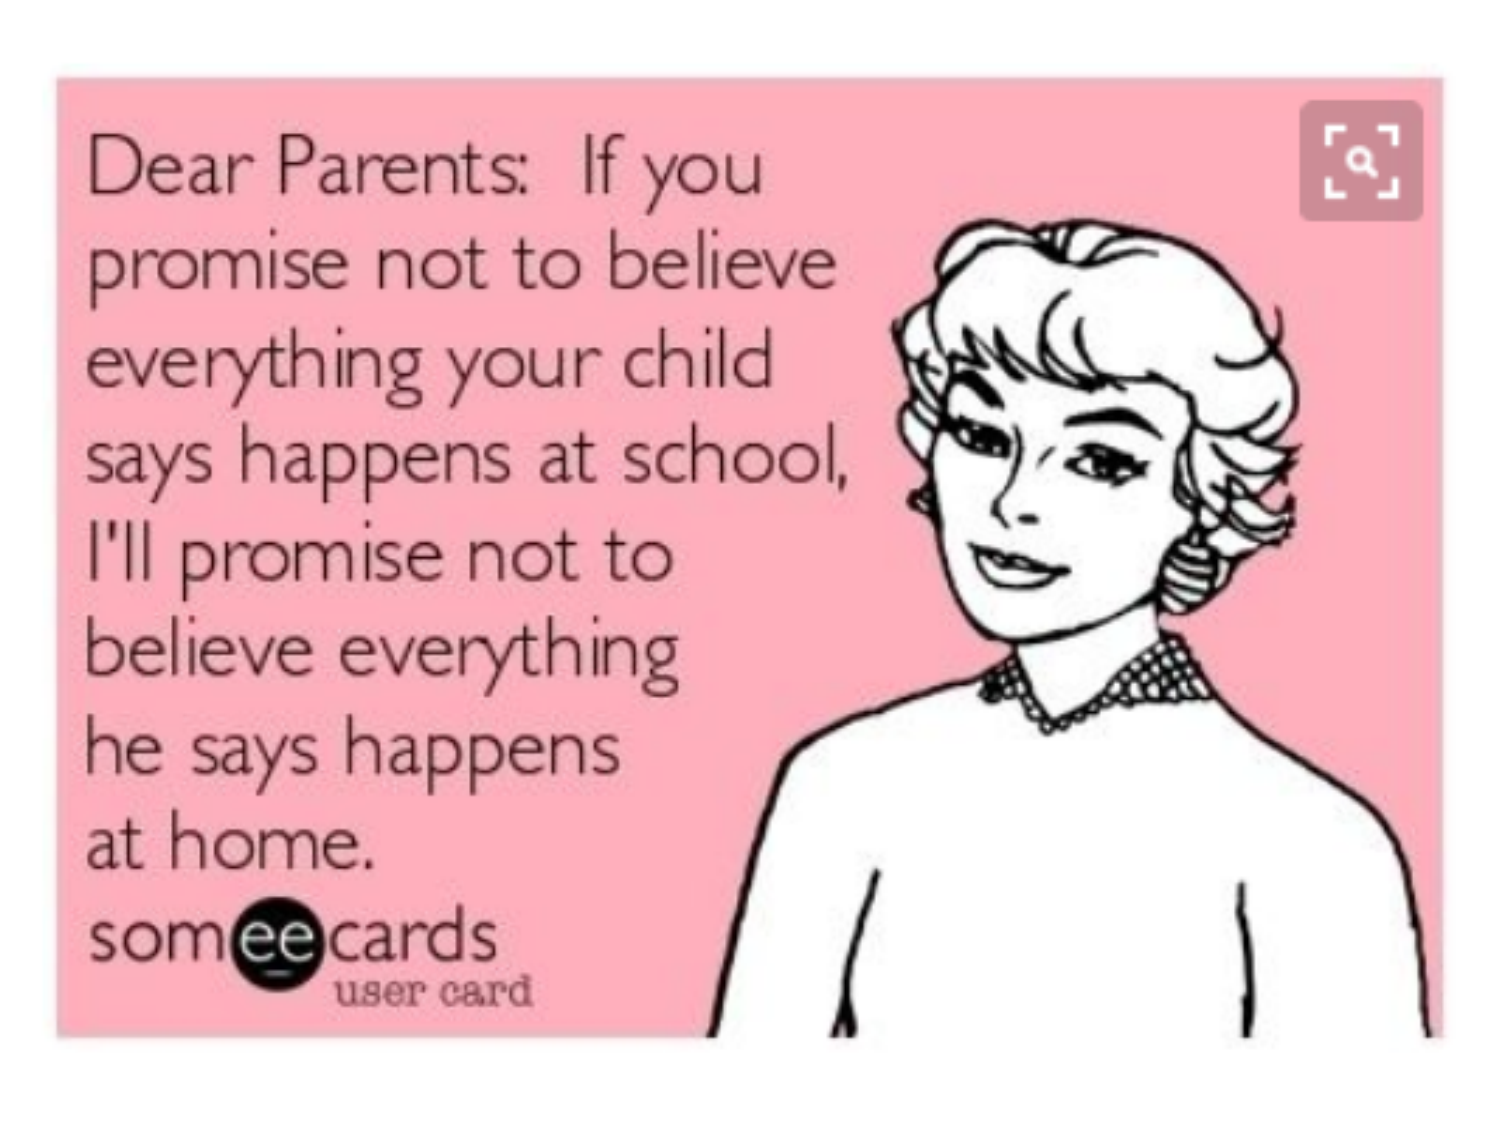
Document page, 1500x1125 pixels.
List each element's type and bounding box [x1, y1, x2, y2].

picture [35, 56, 1459, 1064]
